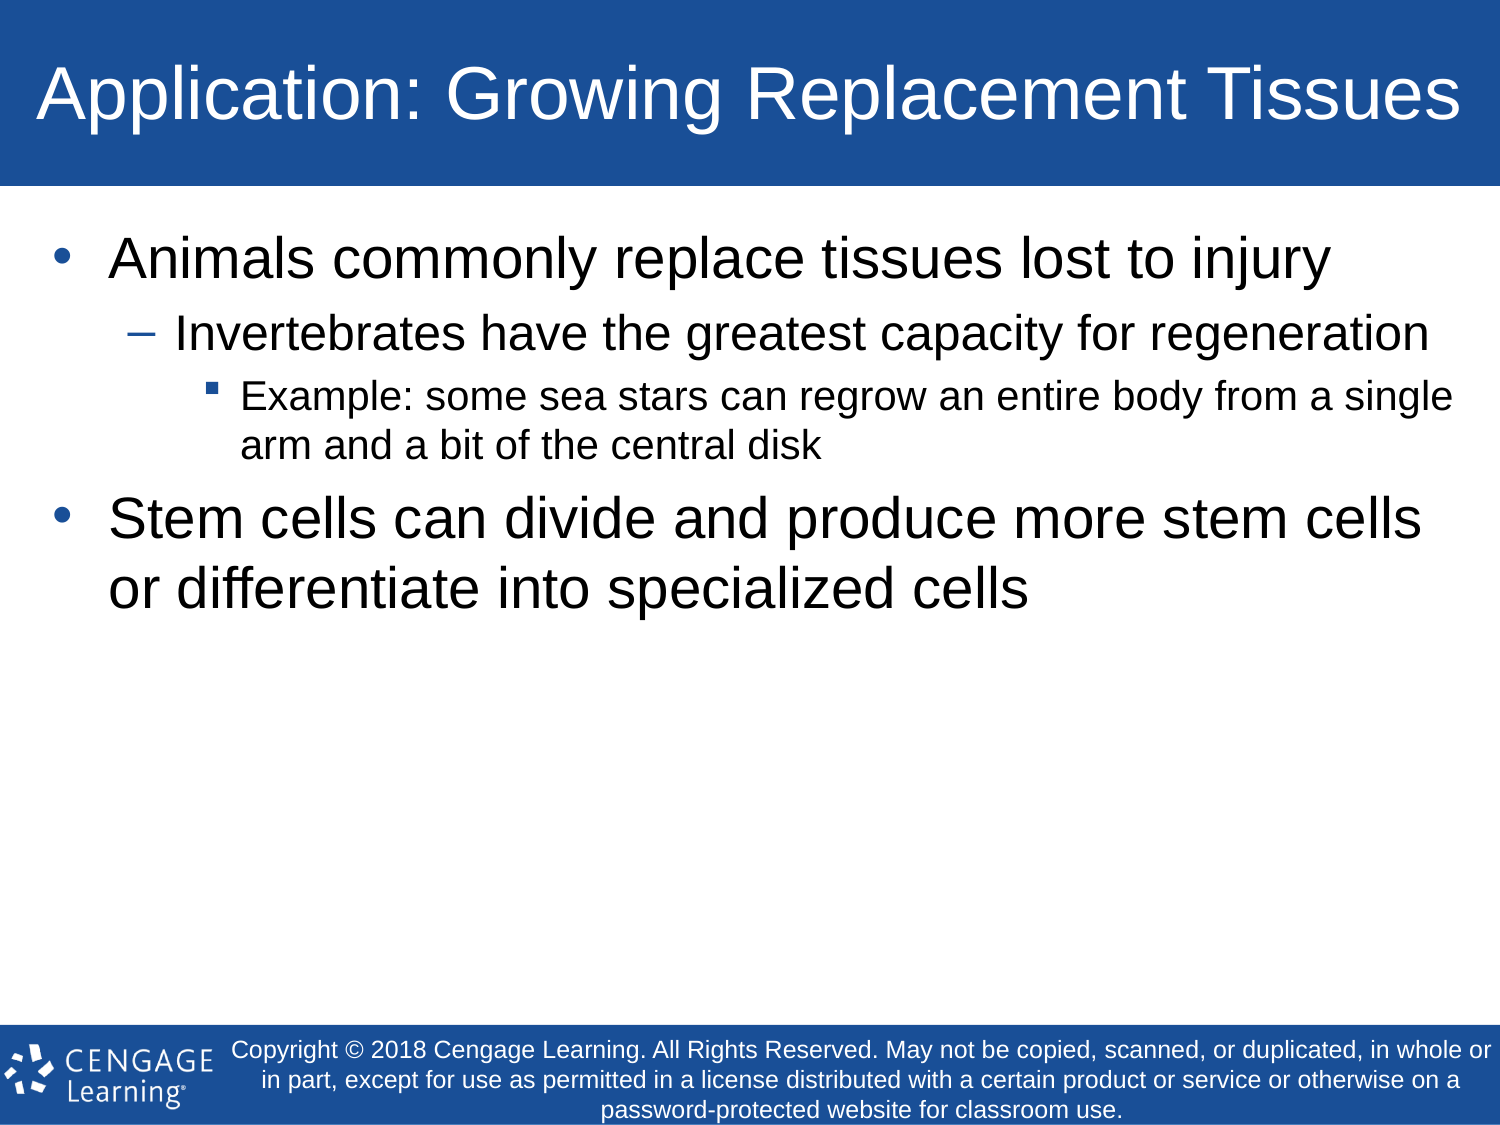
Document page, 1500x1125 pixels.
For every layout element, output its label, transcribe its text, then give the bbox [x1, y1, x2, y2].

list Animals commonly replace tissues lost to injury Invertebrates have the greatest capacity for regeneration Example: some sea stars can regrow an entire body from a single arm and a bit of the central disk Stem cells can divide and produce more stem cells or differentiate into specialized cells [37, 212, 1475, 1005]
picture [0, 1040, 216, 1113]
title Application: Growing Replacement Tissues [7, 4, 1493, 175]
